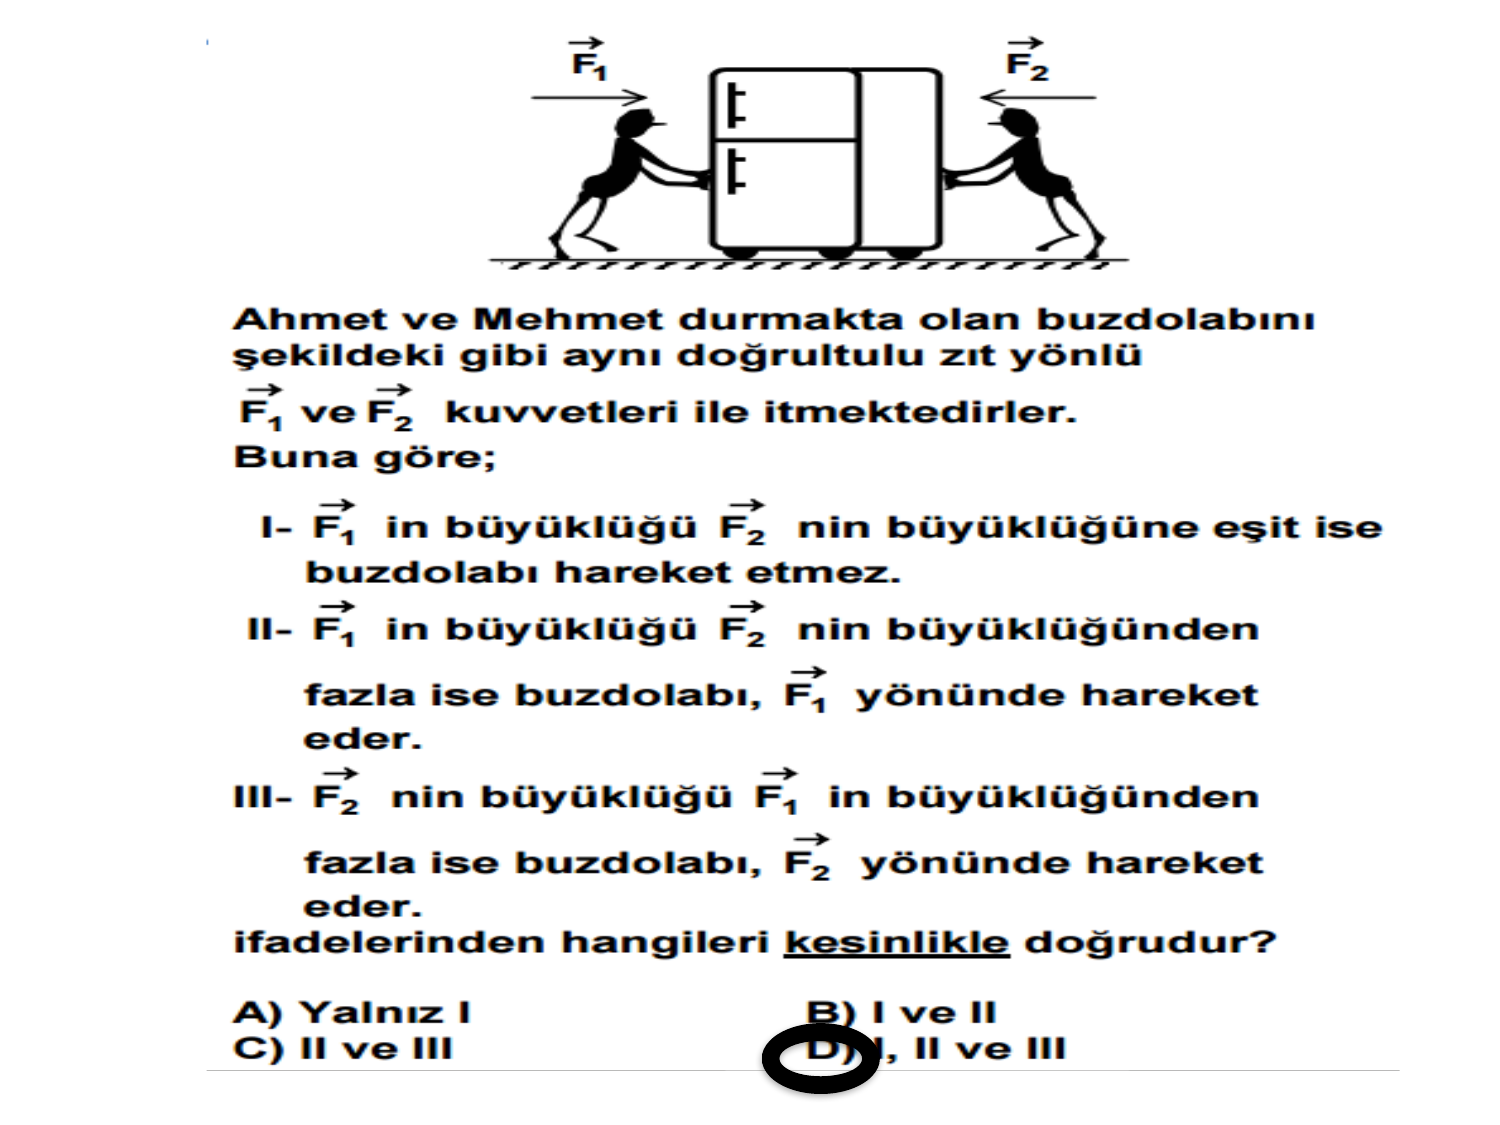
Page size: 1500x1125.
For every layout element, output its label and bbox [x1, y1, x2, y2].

text_box [772, 1079, 870, 1094]
list [206, 18, 1400, 1071]
